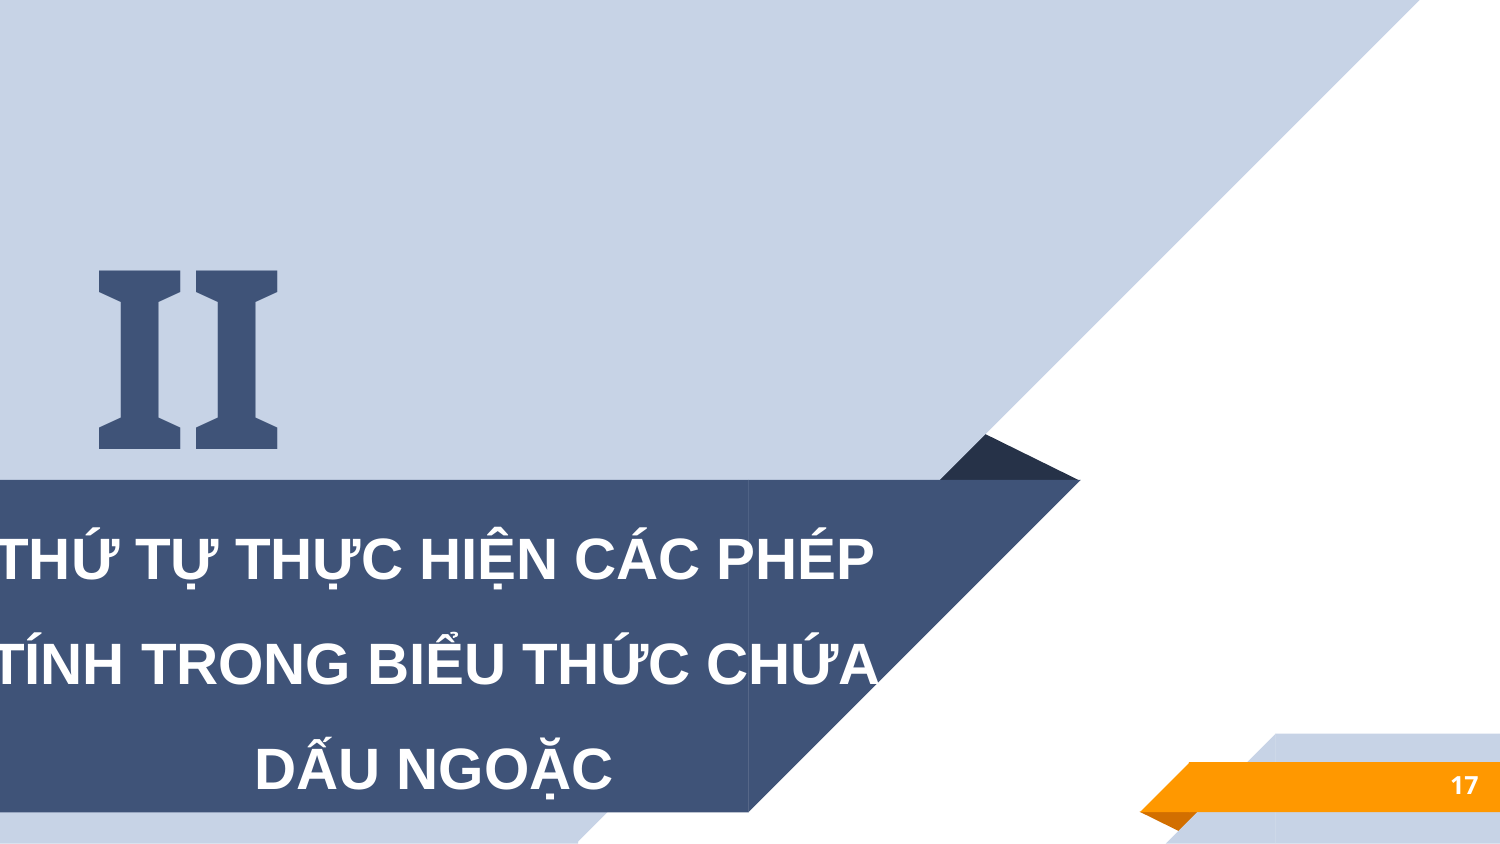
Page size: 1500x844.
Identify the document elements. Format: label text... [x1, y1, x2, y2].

text_box II [76, 0, 434, 479]
text_box THỨ TỰ THỰC HIỆN CÁC PHÉP TÍNH TRONG BIỂU THỨC CHỨA DẤU NGOẶC [0, 479, 916, 809]
slide_number 17 [1249, 760, 1494, 813]
